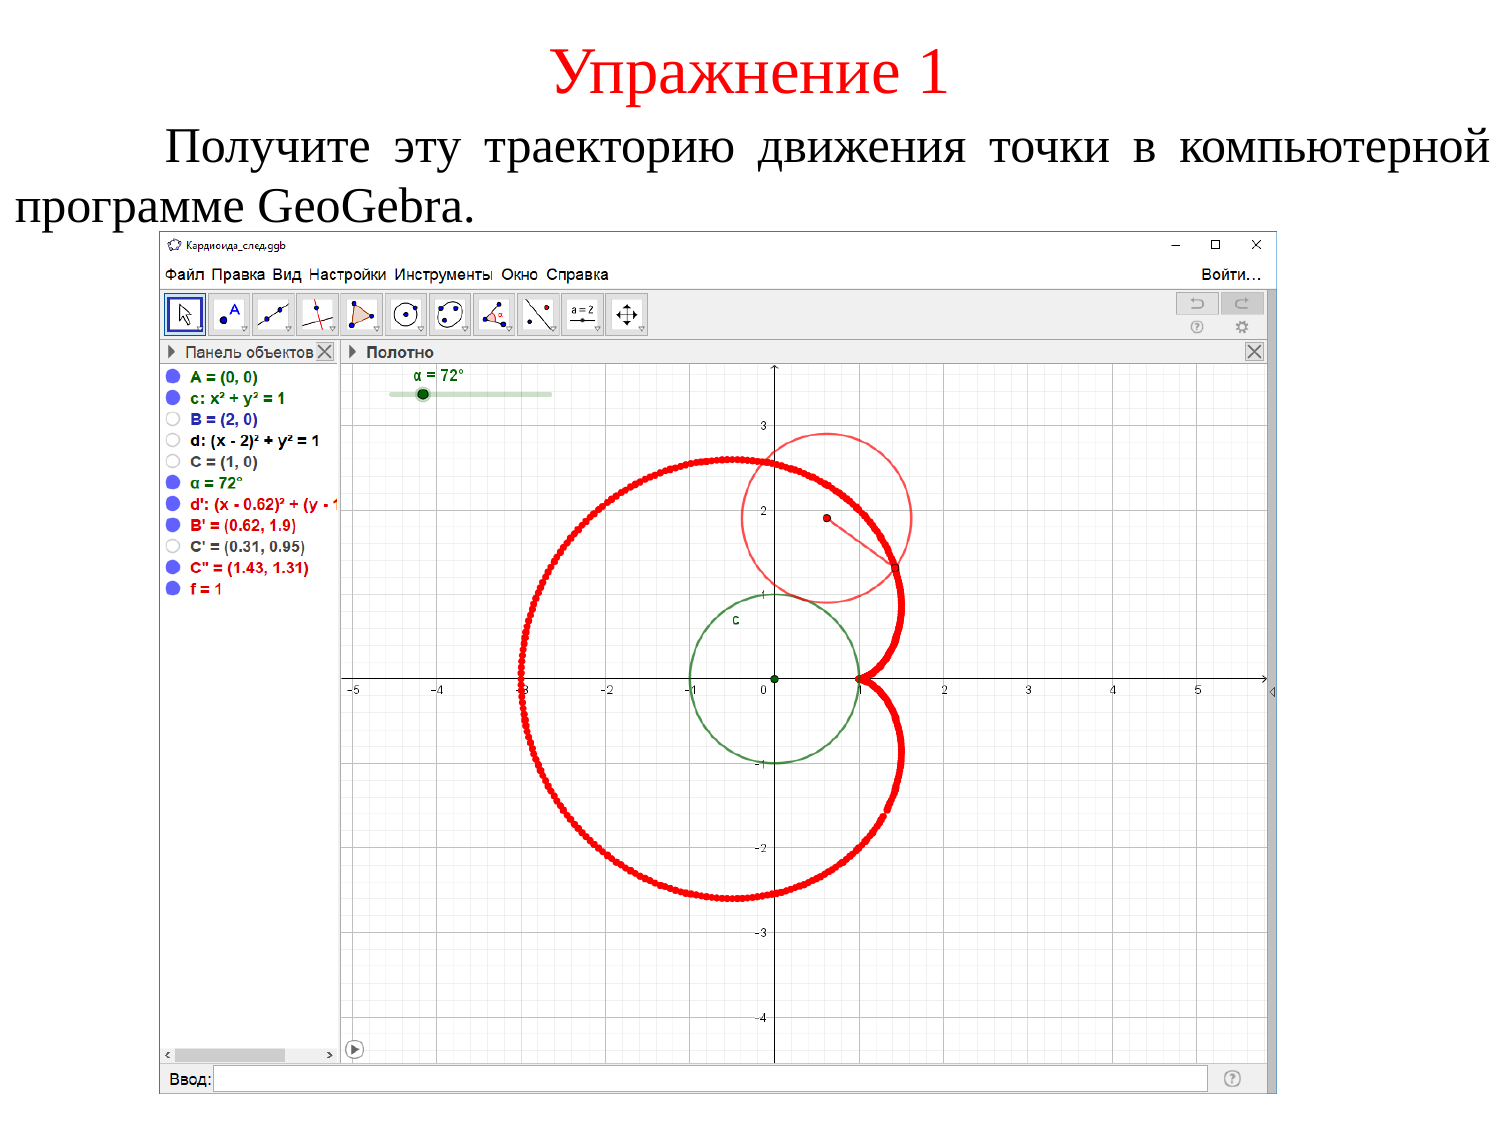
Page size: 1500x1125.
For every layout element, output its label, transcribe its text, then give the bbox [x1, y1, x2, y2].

text_box Упражнение 1 [0, 19, 1500, 104]
picture [159, 231, 1277, 1094]
text_box Получите эту траекторию движения точки в компьютерной программе GeoGebra. [0, 104, 1500, 240]
